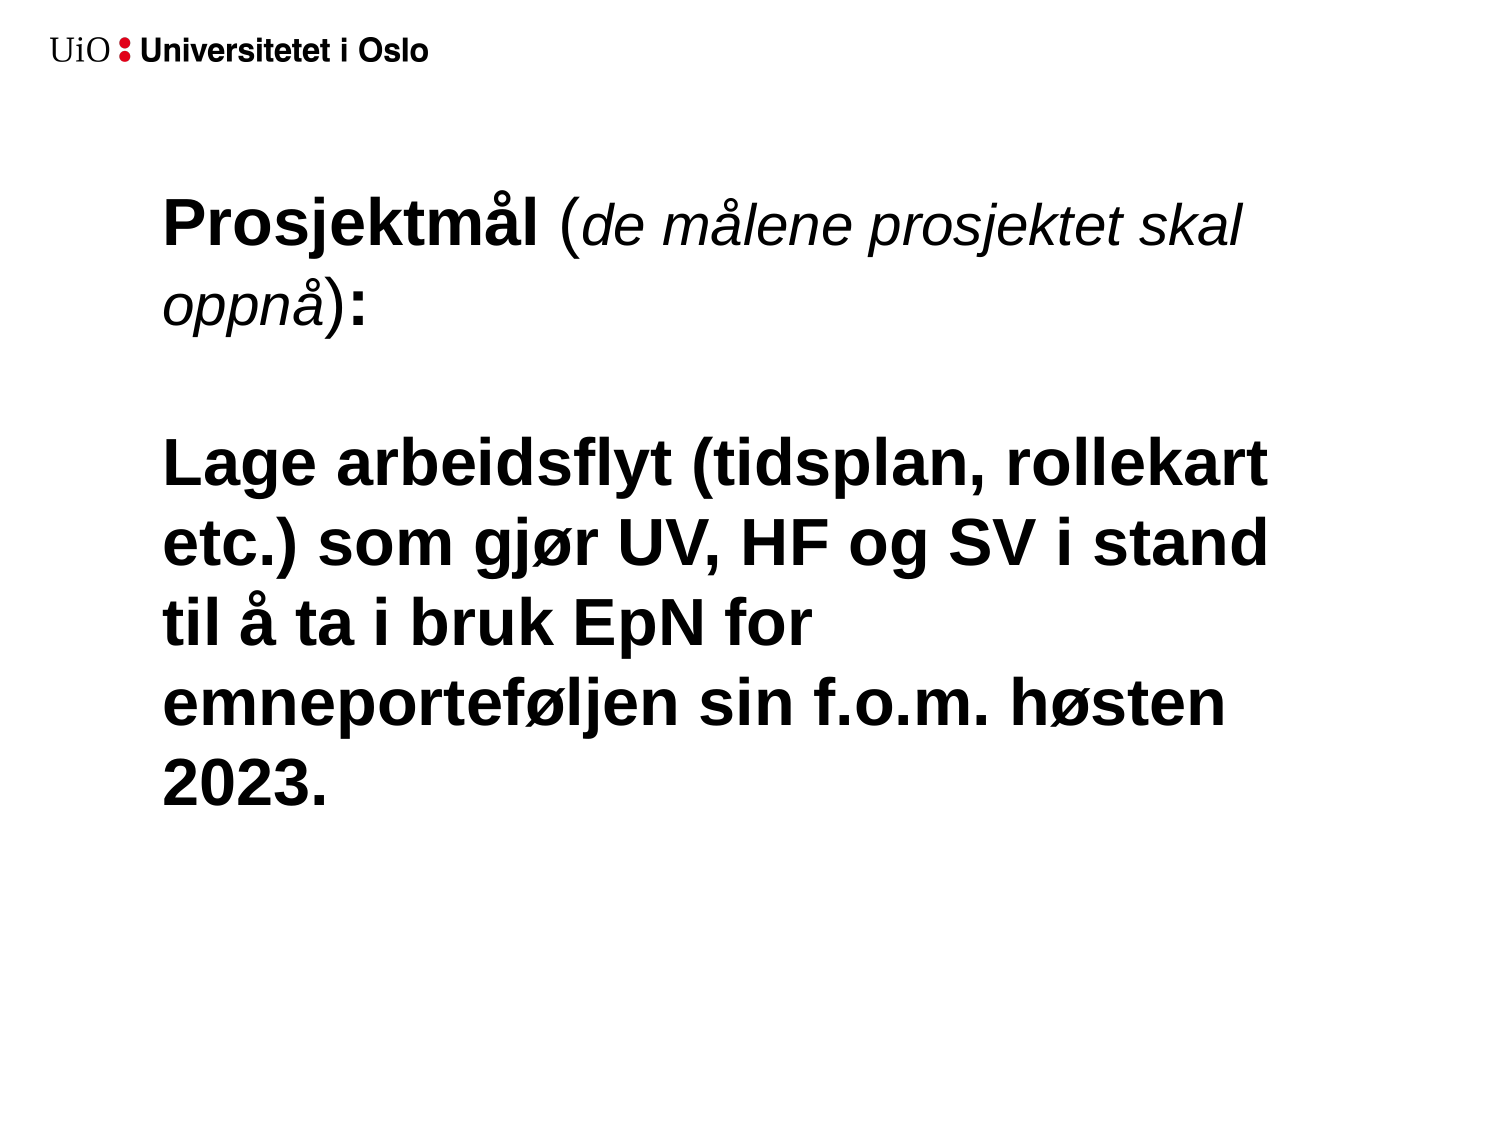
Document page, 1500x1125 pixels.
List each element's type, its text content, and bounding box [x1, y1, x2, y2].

picture [50, 37, 428, 62]
title Prosjektmål (de målene prosjektet skal oppnå): Lage arbeidsflyt (tidsplan, rollekart etc.) som gjør UV, HF og SV i stand til å ta i bruk EpN for emneporteføljen sin f.o.m. høsten 2023. [147, 125, 1294, 314]
